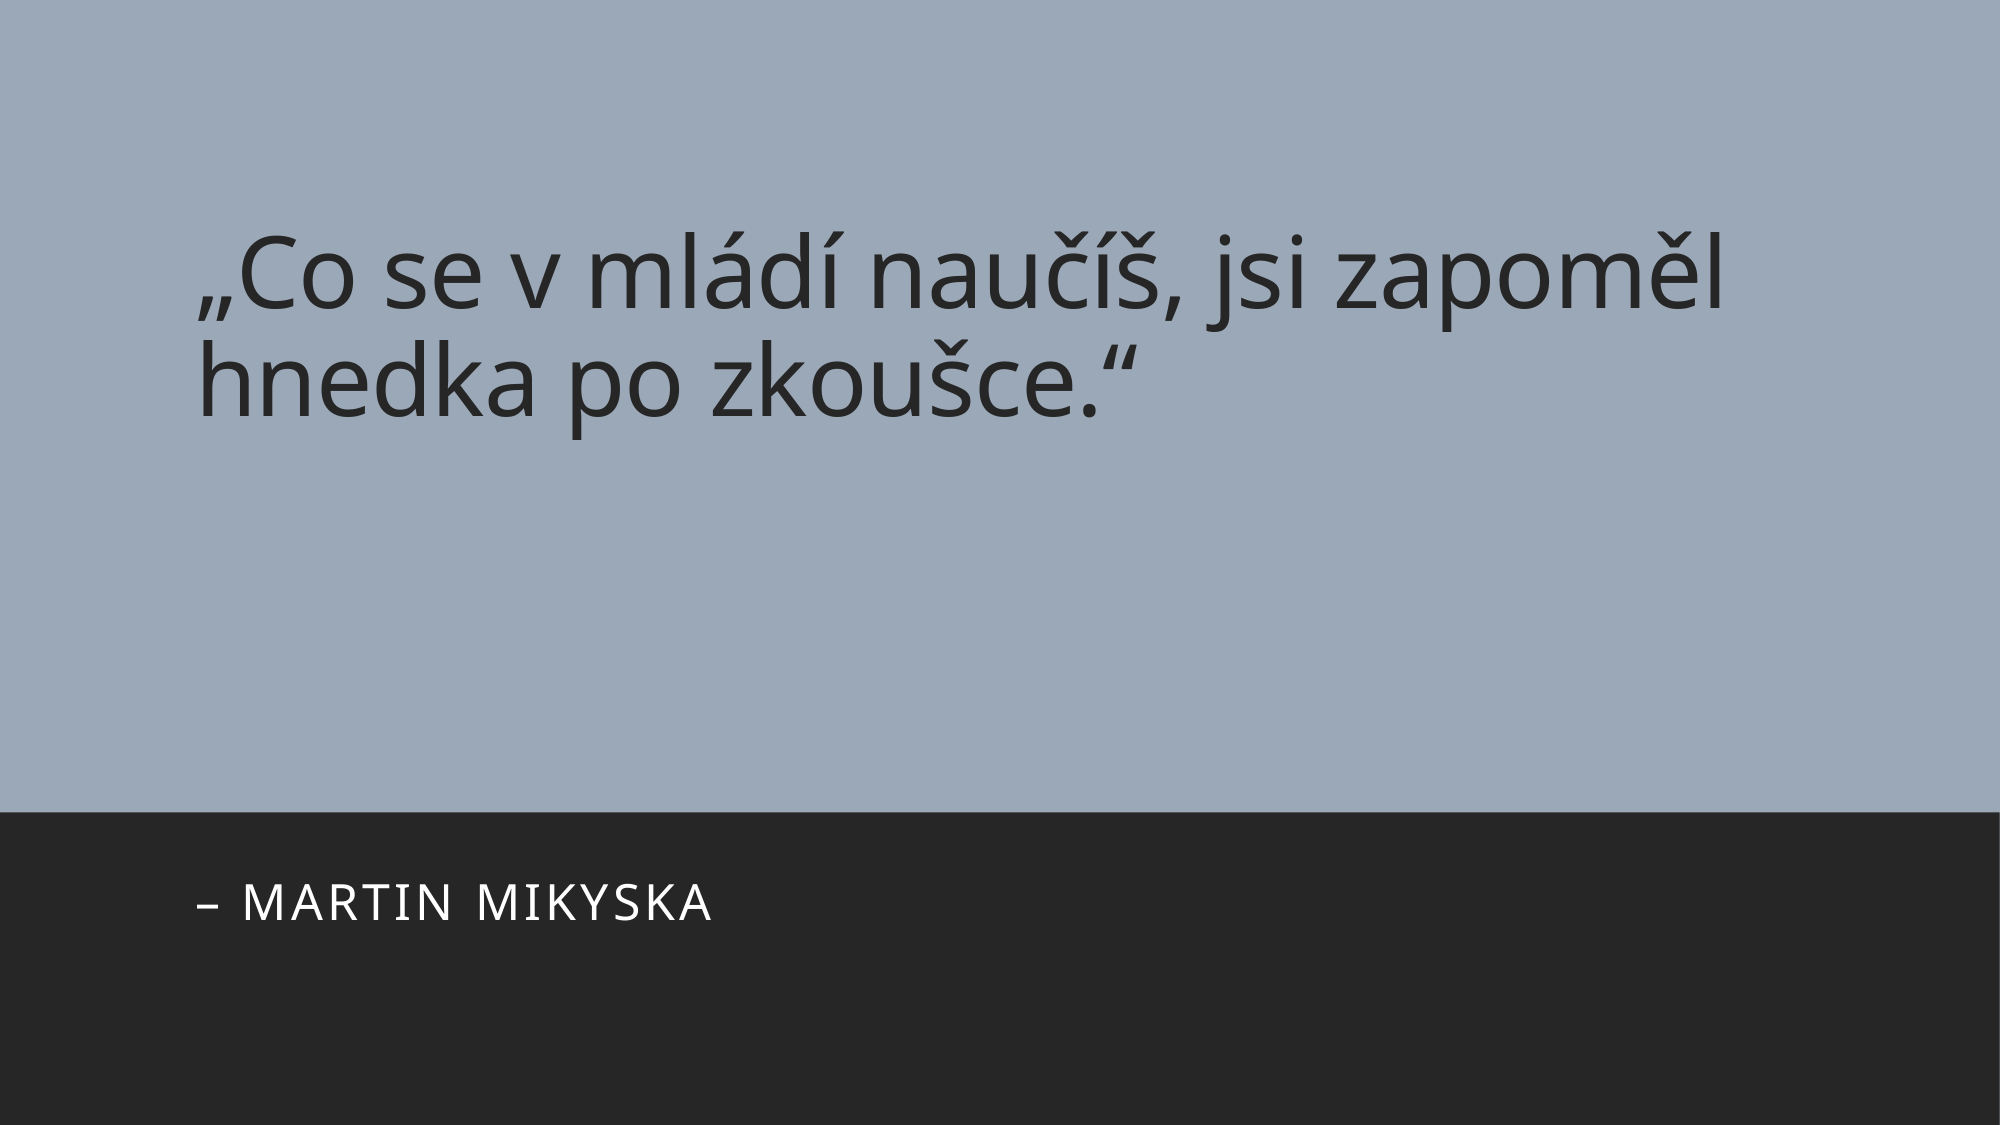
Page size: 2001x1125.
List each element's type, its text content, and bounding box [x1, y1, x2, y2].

text_box [0, 811, 2000, 1125]
title „Co se v mládí naučíš, jsi zapoměl hnedka po zkoušce.“ [180, 124, 1830, 763]
text_box [0, 0, 2000, 811]
subtitle – martin mikyska [180, 857, 1831, 1045]
